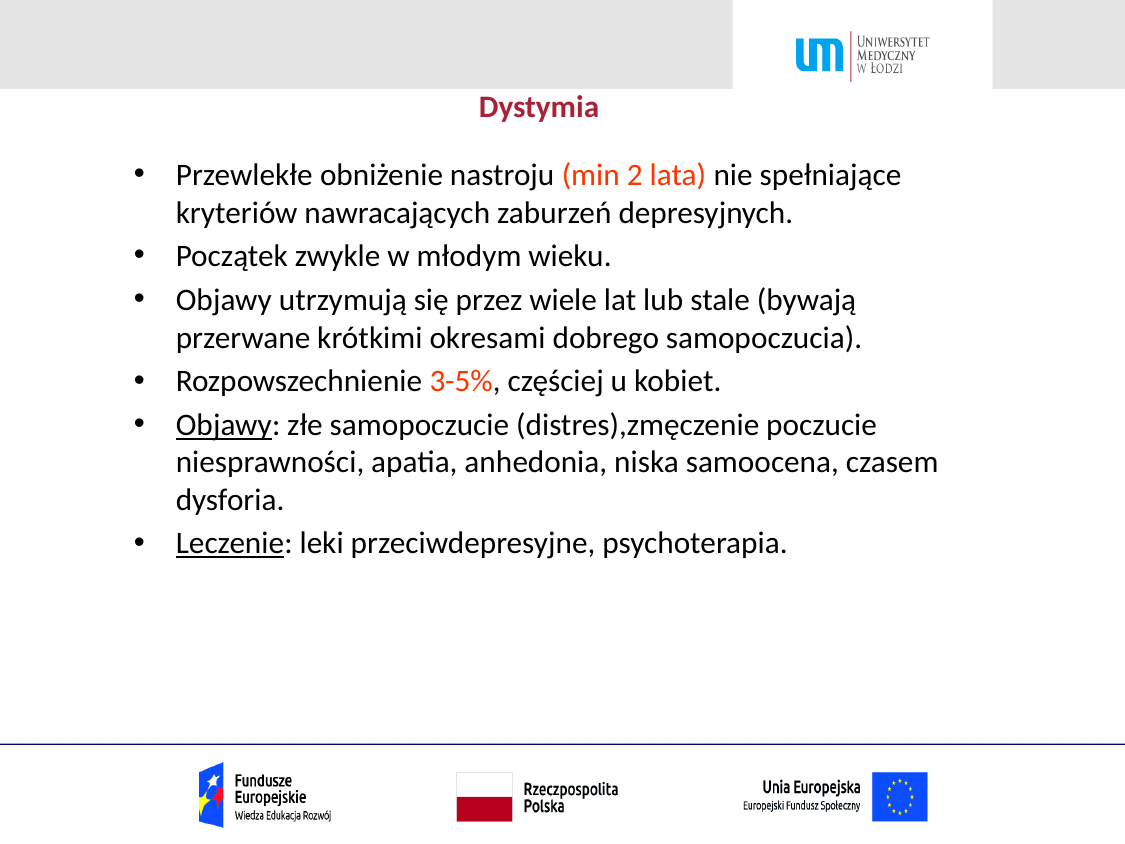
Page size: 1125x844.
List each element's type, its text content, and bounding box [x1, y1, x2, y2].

title Dystymia [98, 36, 980, 132]
list Przewlekłe obniżenie nastroju (min 2 lata) nie spełniające kryteriów nawracających zaburzeń depresyjnych. Początek zwykle w młodym wieku. Objawy utrzymują się przez wiele lat lub stale (bywają przerwane krótkimi okresami dobrego samopoczucia). Rozpowszechnienie 3-5%, częściej u kobiet. Objawy: złe samopoczucie (distres),zmęczenie poczucie niesprawności, apatia, anhedonia, niska samoocena, czasem dysforia. Leczenie: leki przeciwdepresyjne, psychoterapia. [118, 147, 1000, 749]
picture [0, 0, 1125, 844]
